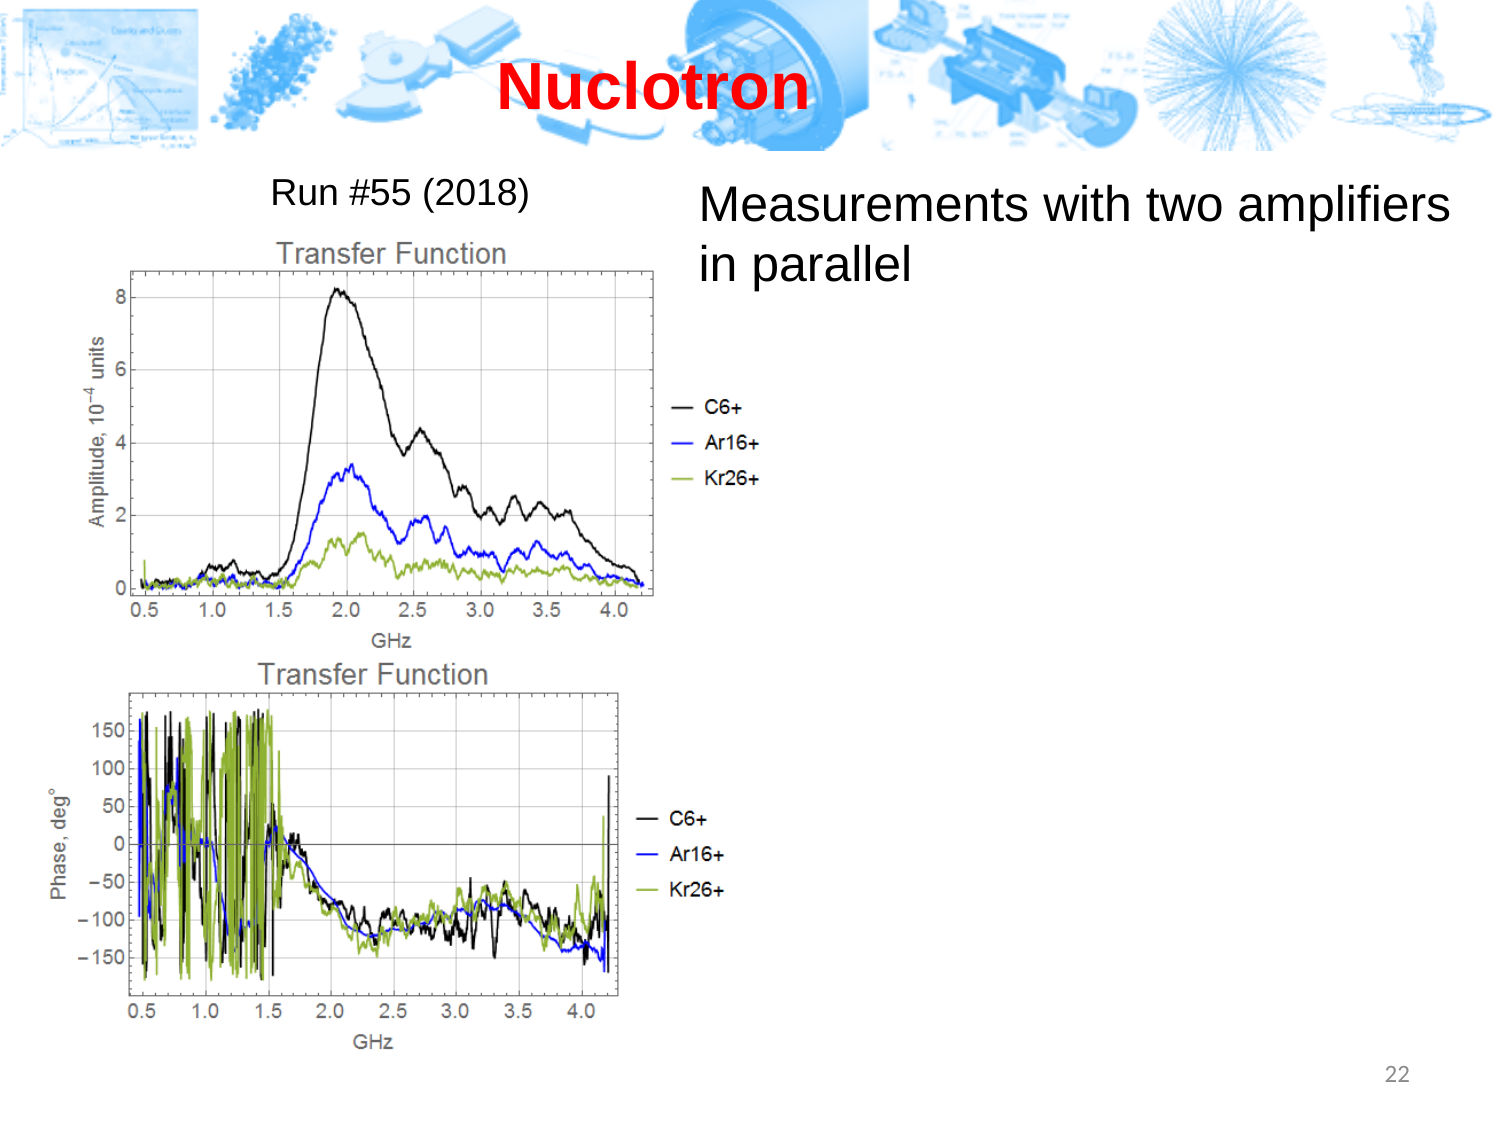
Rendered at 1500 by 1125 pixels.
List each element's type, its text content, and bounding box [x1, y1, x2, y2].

text_box Measurements with two amplifiers in parallel [683, 163, 1467, 359]
slide_number 22 [1074, 1042, 1425, 1103]
text_box Run #55 (2018) [255, 160, 546, 221]
picture [0, 0, 1500, 151]
picture [46, 234, 767, 1057]
